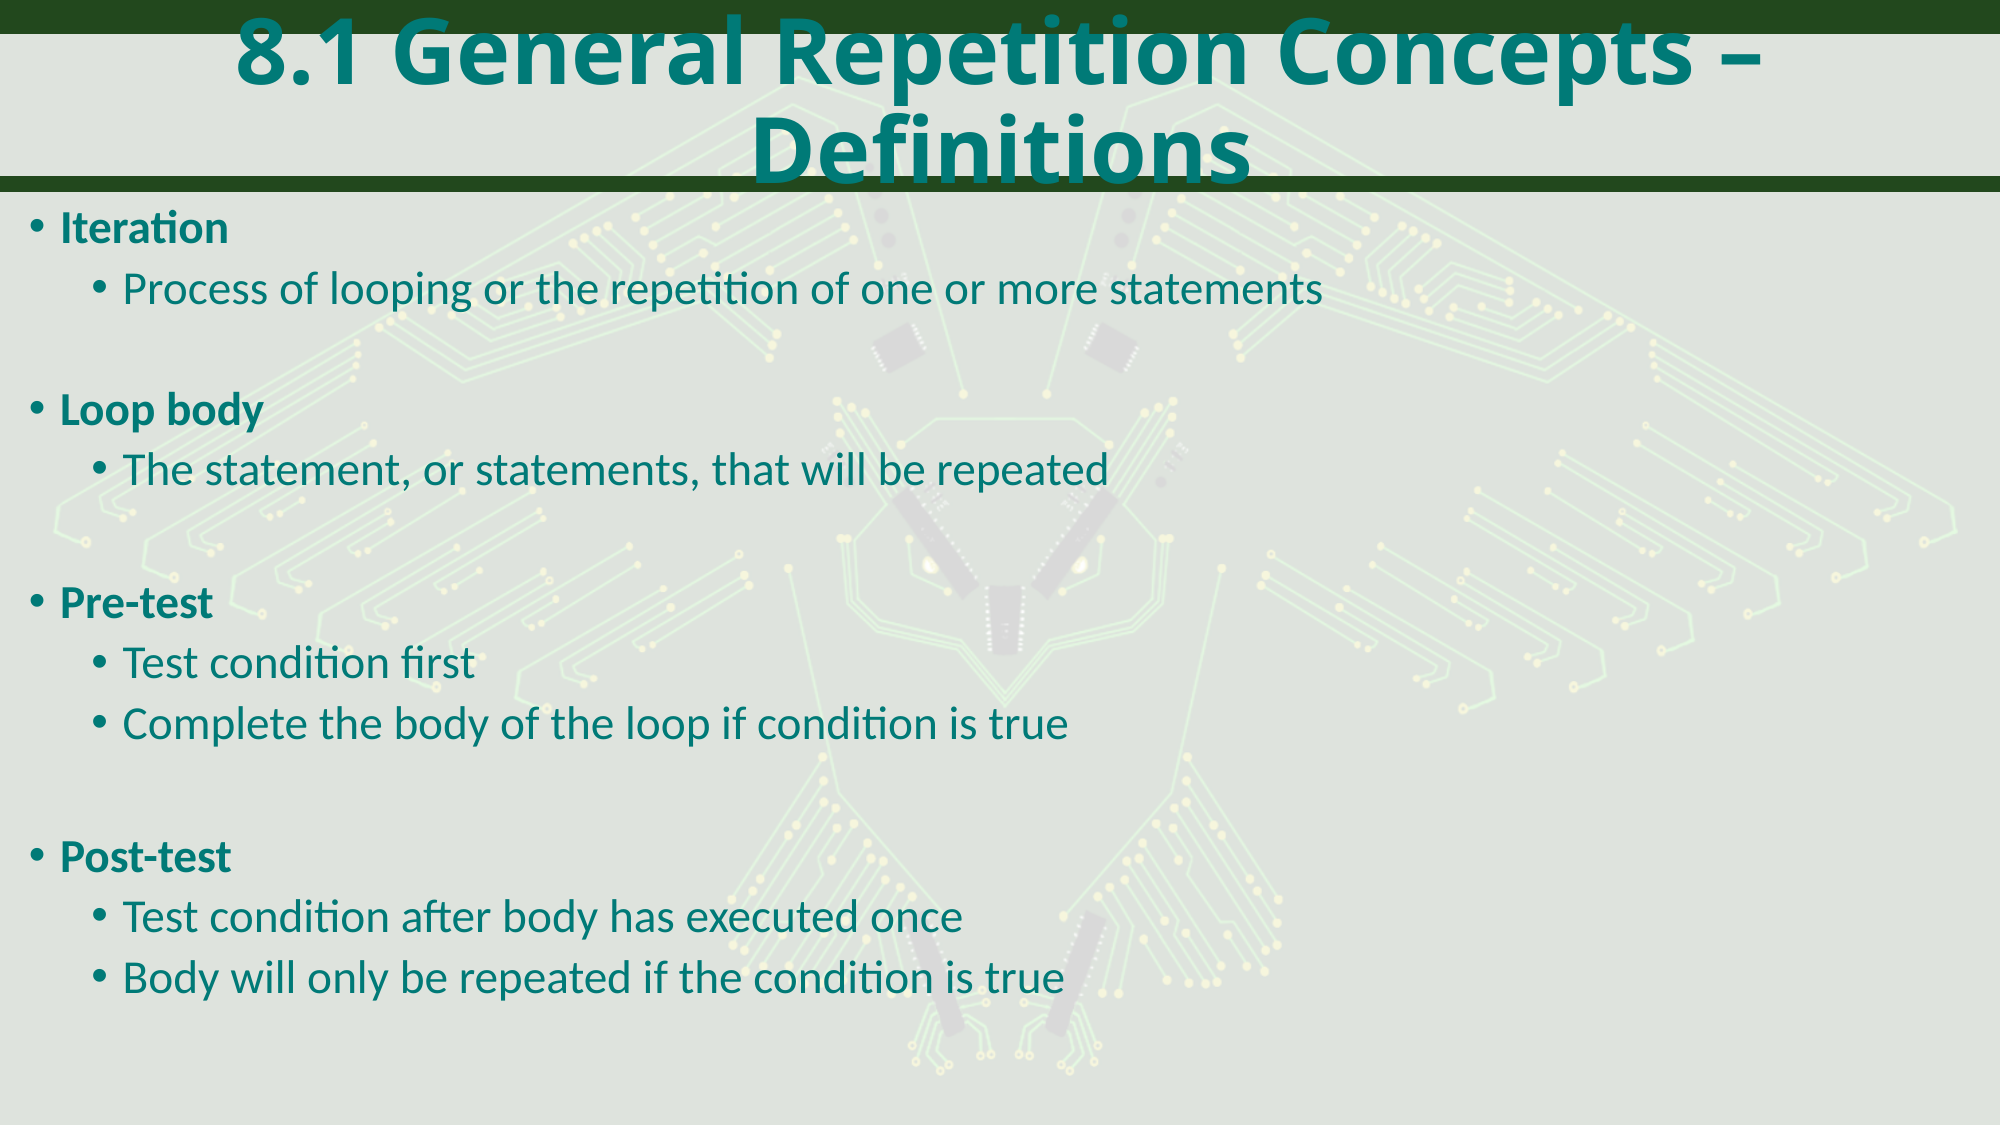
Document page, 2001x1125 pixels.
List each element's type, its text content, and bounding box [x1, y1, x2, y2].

title 8.1 General Repetition Concepts – Definitions [13, 36, 1989, 173]
list Iteration Process of looping or the repetition of one or more statements Loop body The statement, or statements, that will be repeated Pre-test Test condition first Complete the body of the loop if condition is true Post-test Test condition after body has executed once Body will only be repeated if the condition is true [13, 195, 1989, 1014]
